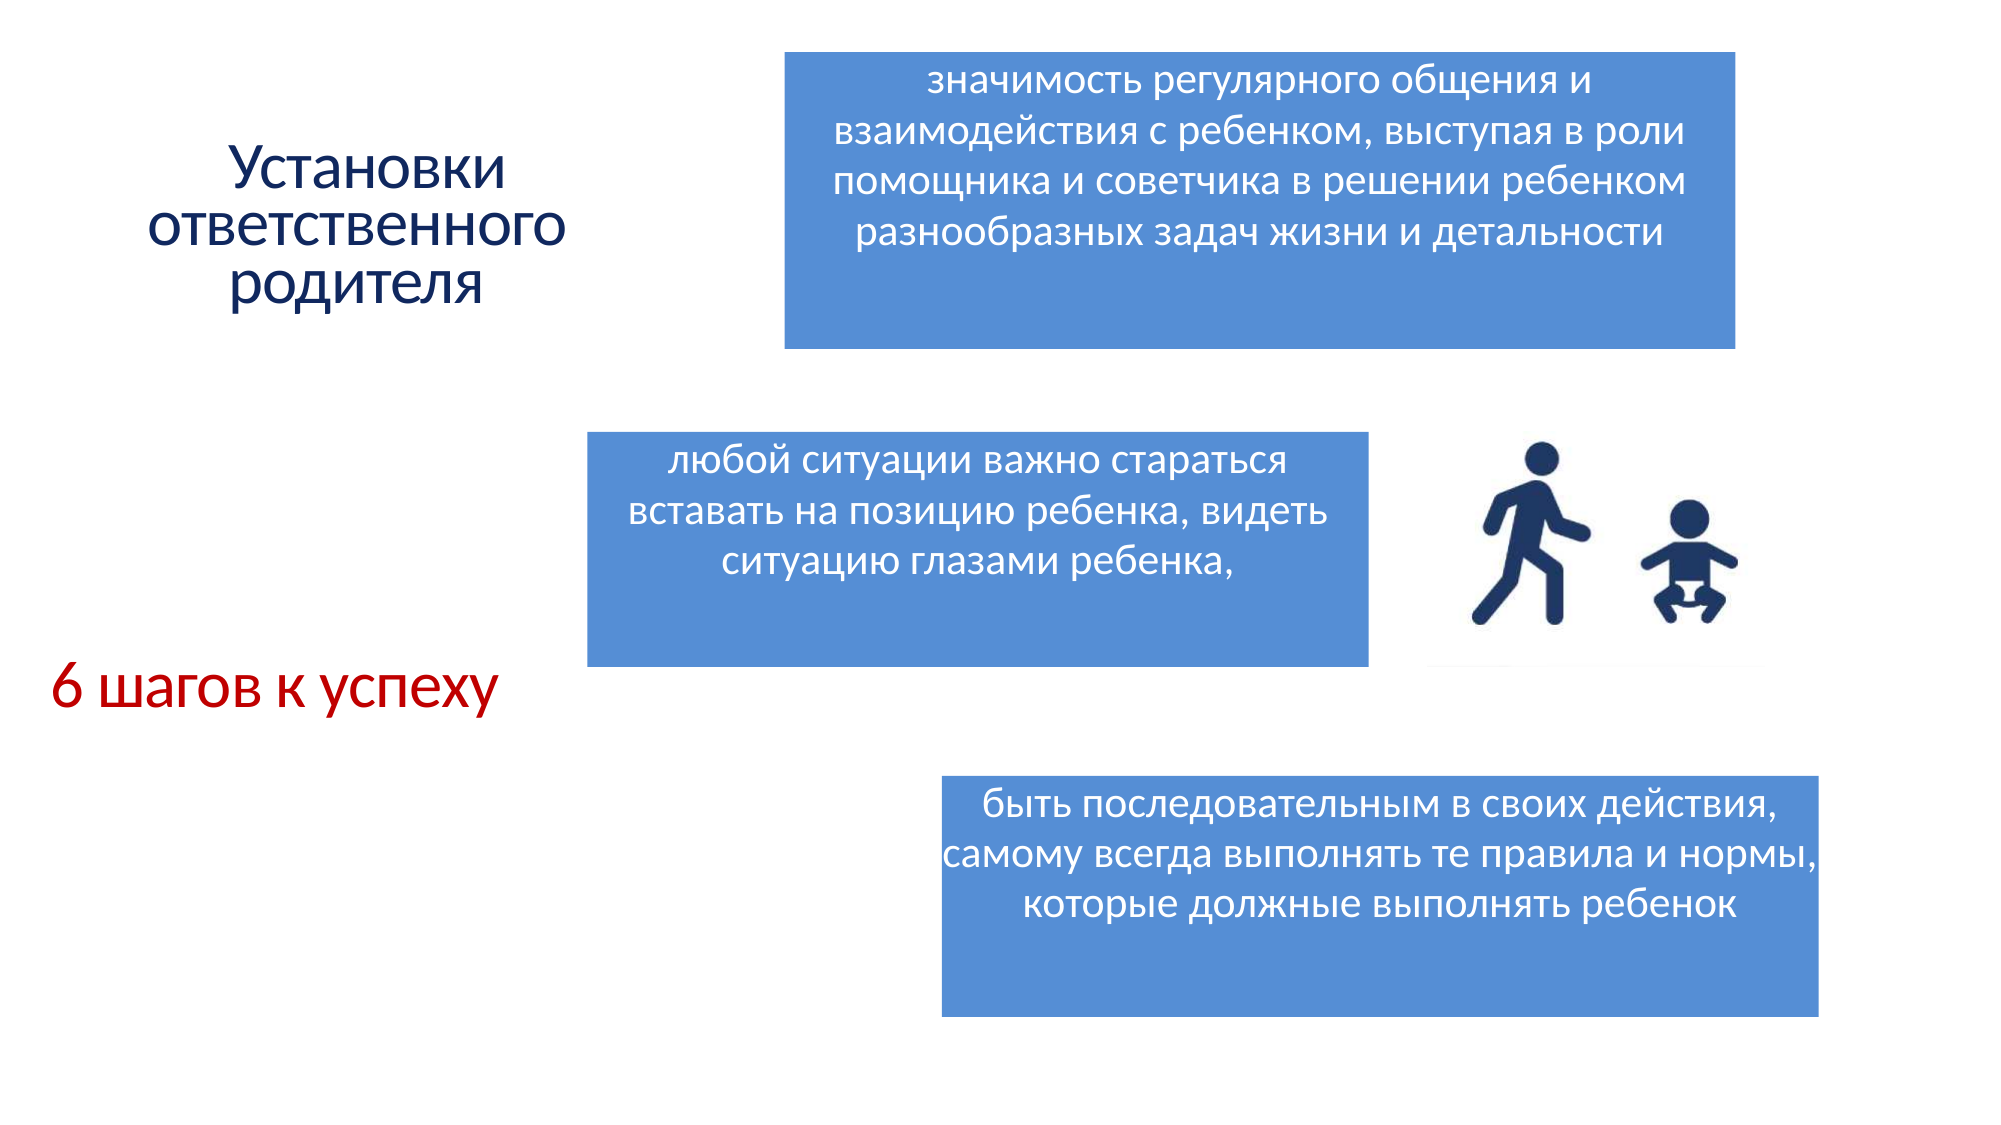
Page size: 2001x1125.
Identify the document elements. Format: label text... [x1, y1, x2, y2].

text_box Установки ответственного родителя [147, 143, 588, 323]
picture [1427, 431, 1765, 668]
text_box быть последовательным в своих действия, самому всегда выполнять те правила и нормы, которые должные выполнять ребенок [941, 775, 1819, 1017]
text_box любой ситуации важно стараться вставать на позицию ребенка, видеть ситуацию глазами ребенка, [587, 431, 1369, 667]
text_box 6 шагов к успеху [50, 650, 531, 789]
text_box значимость регулярного общения и взаимодействия с ребенком, выступая в роли помощника и советчика в решении ребенком разнообразных задач жизни и детальности [784, 52, 1736, 349]
